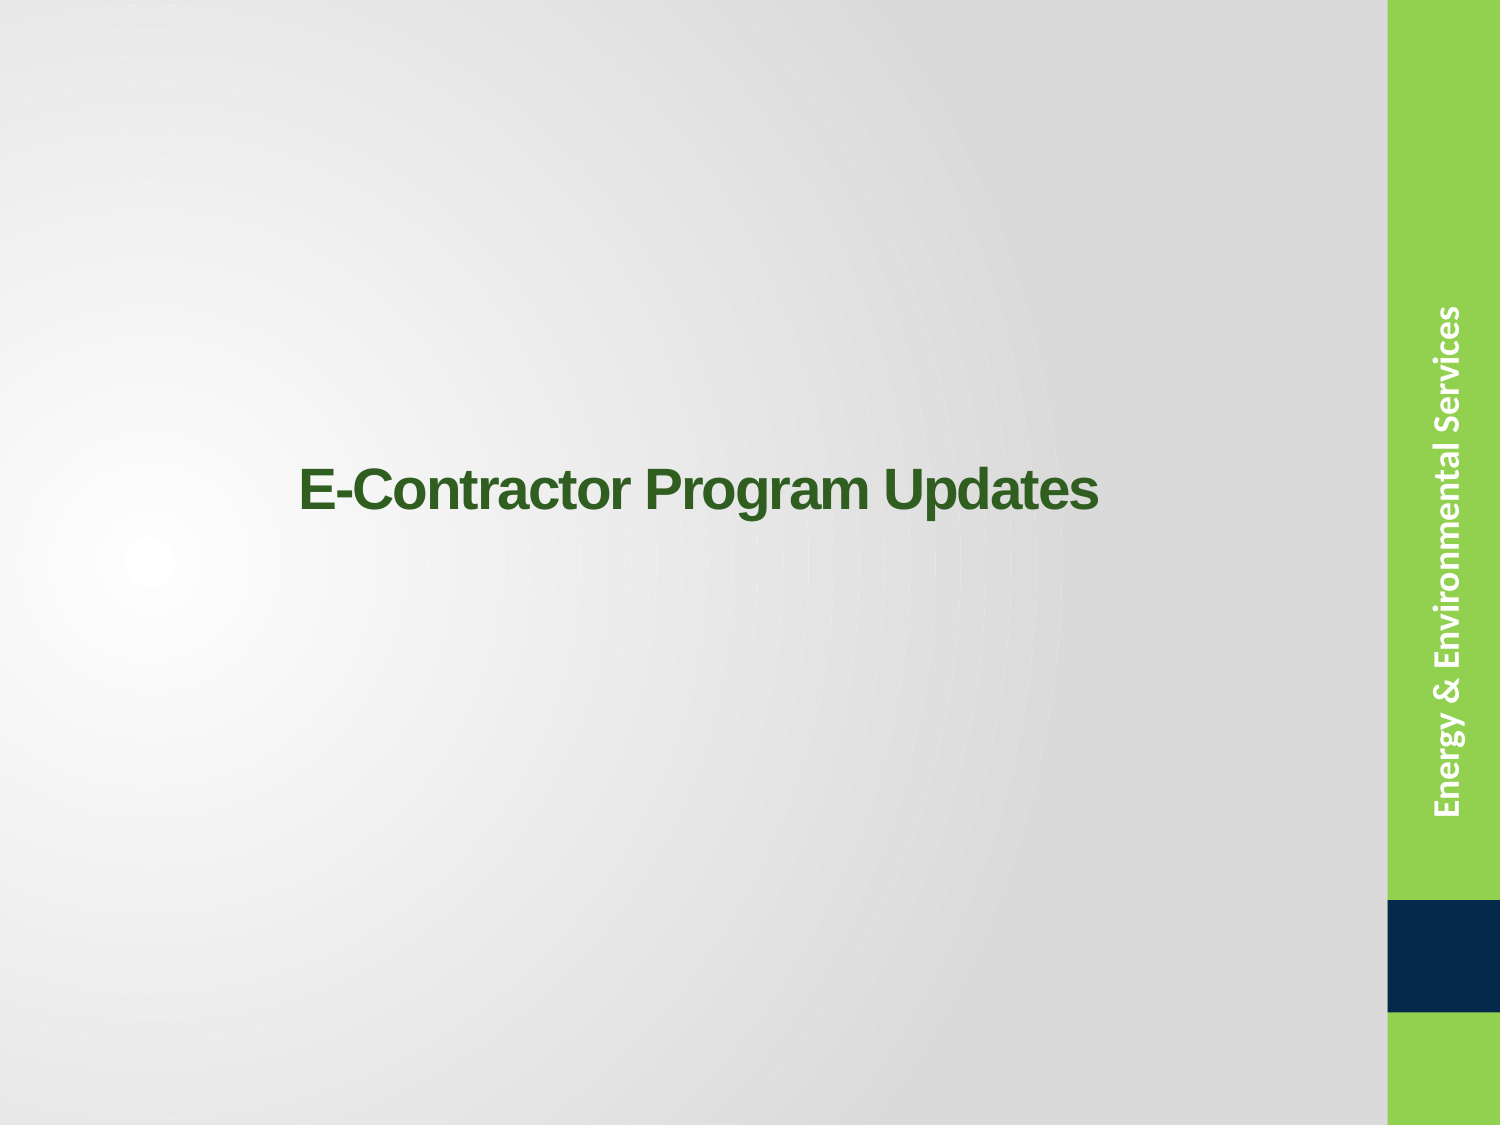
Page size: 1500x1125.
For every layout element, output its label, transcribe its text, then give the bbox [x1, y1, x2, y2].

title E-Contractor Program Updates [89, 392, 1340, 580]
